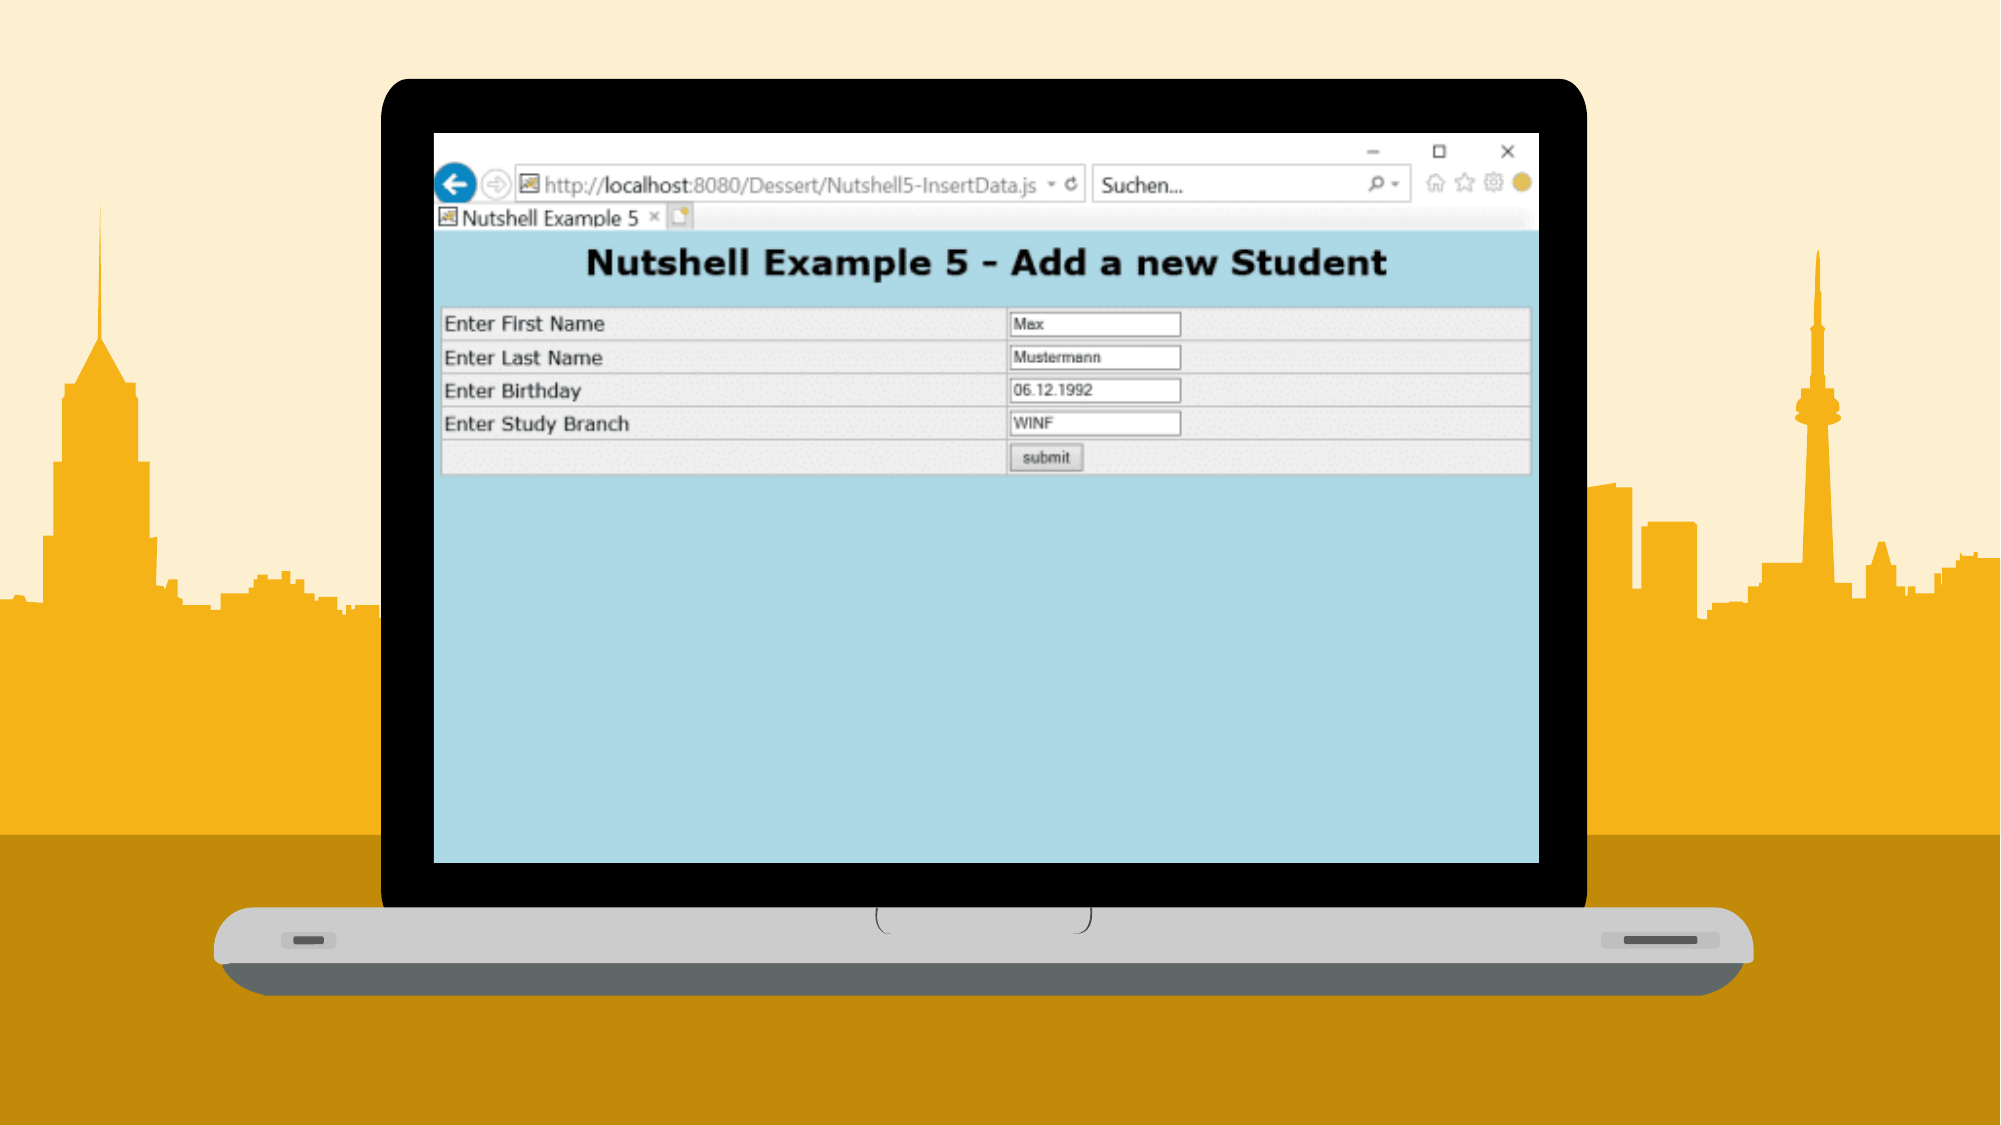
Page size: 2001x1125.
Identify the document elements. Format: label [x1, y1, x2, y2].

picture [433, 133, 1539, 863]
text_box [207, 71, 1758, 999]
